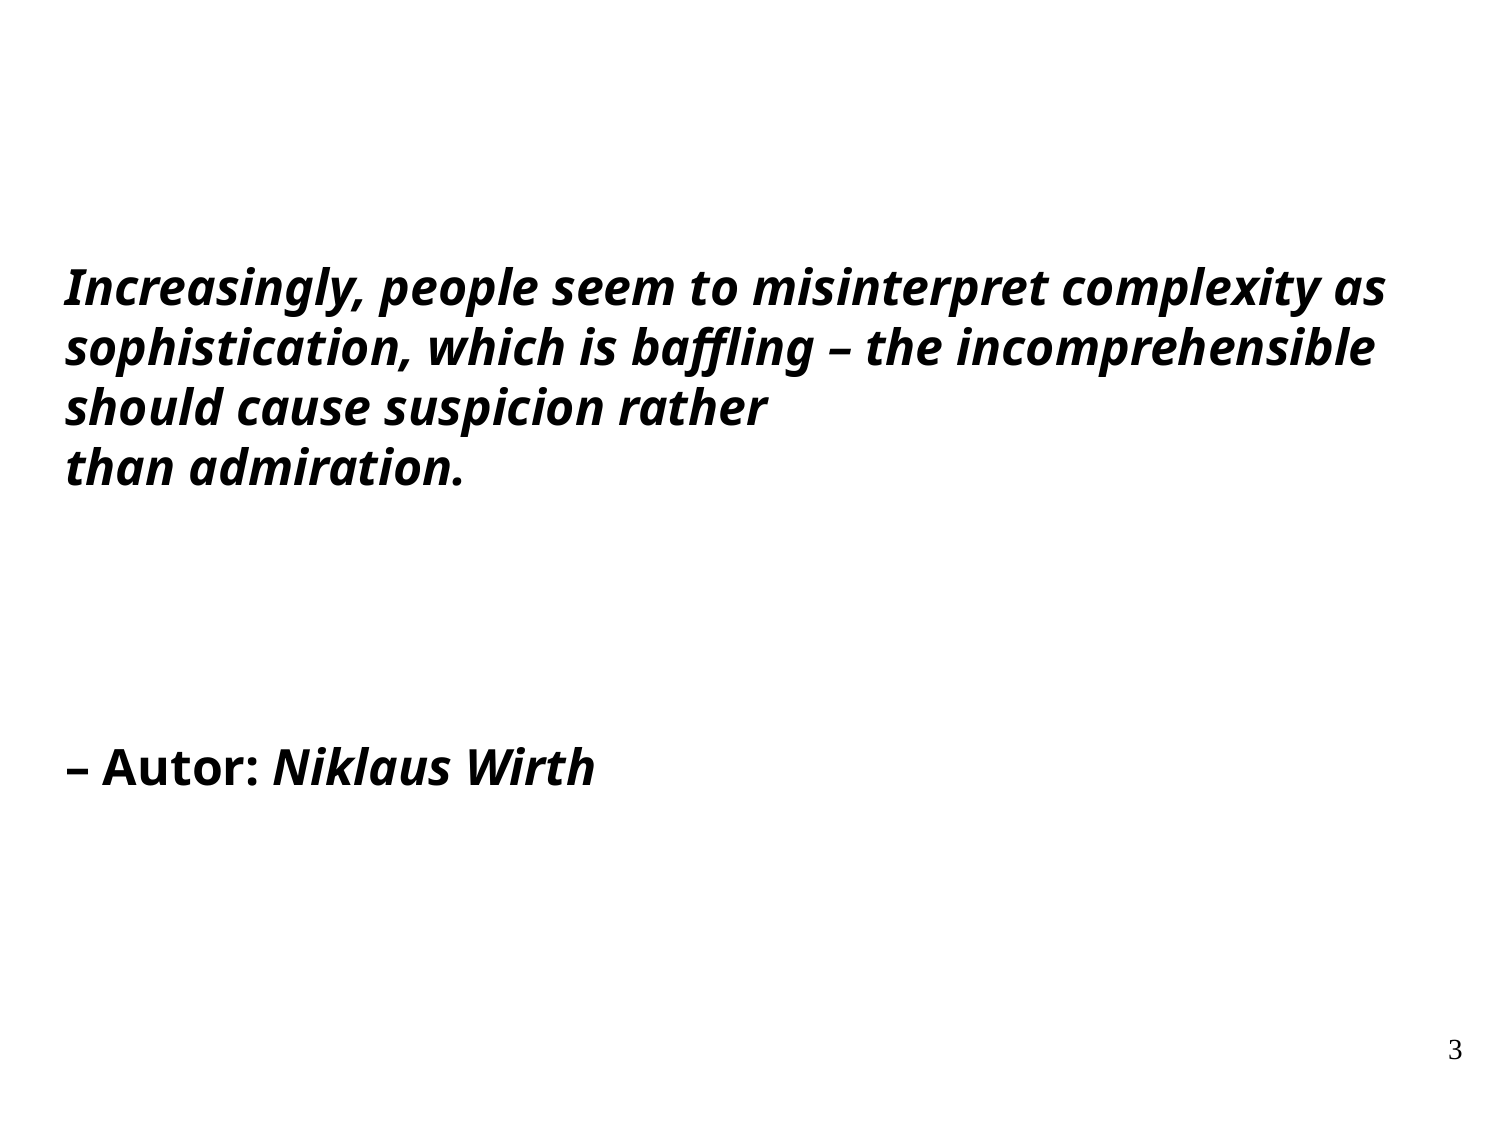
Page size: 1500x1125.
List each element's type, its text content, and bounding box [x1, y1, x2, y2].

slide_number 3 [1127, 1023, 1478, 1102]
title Increasingly, people seem to misinterpret complexity as sophistication, which is baffling – the incomprehensible should cause suspicion rather than admiration. – Autor: Niklaus Wirth [50, 108, 1425, 1003]
